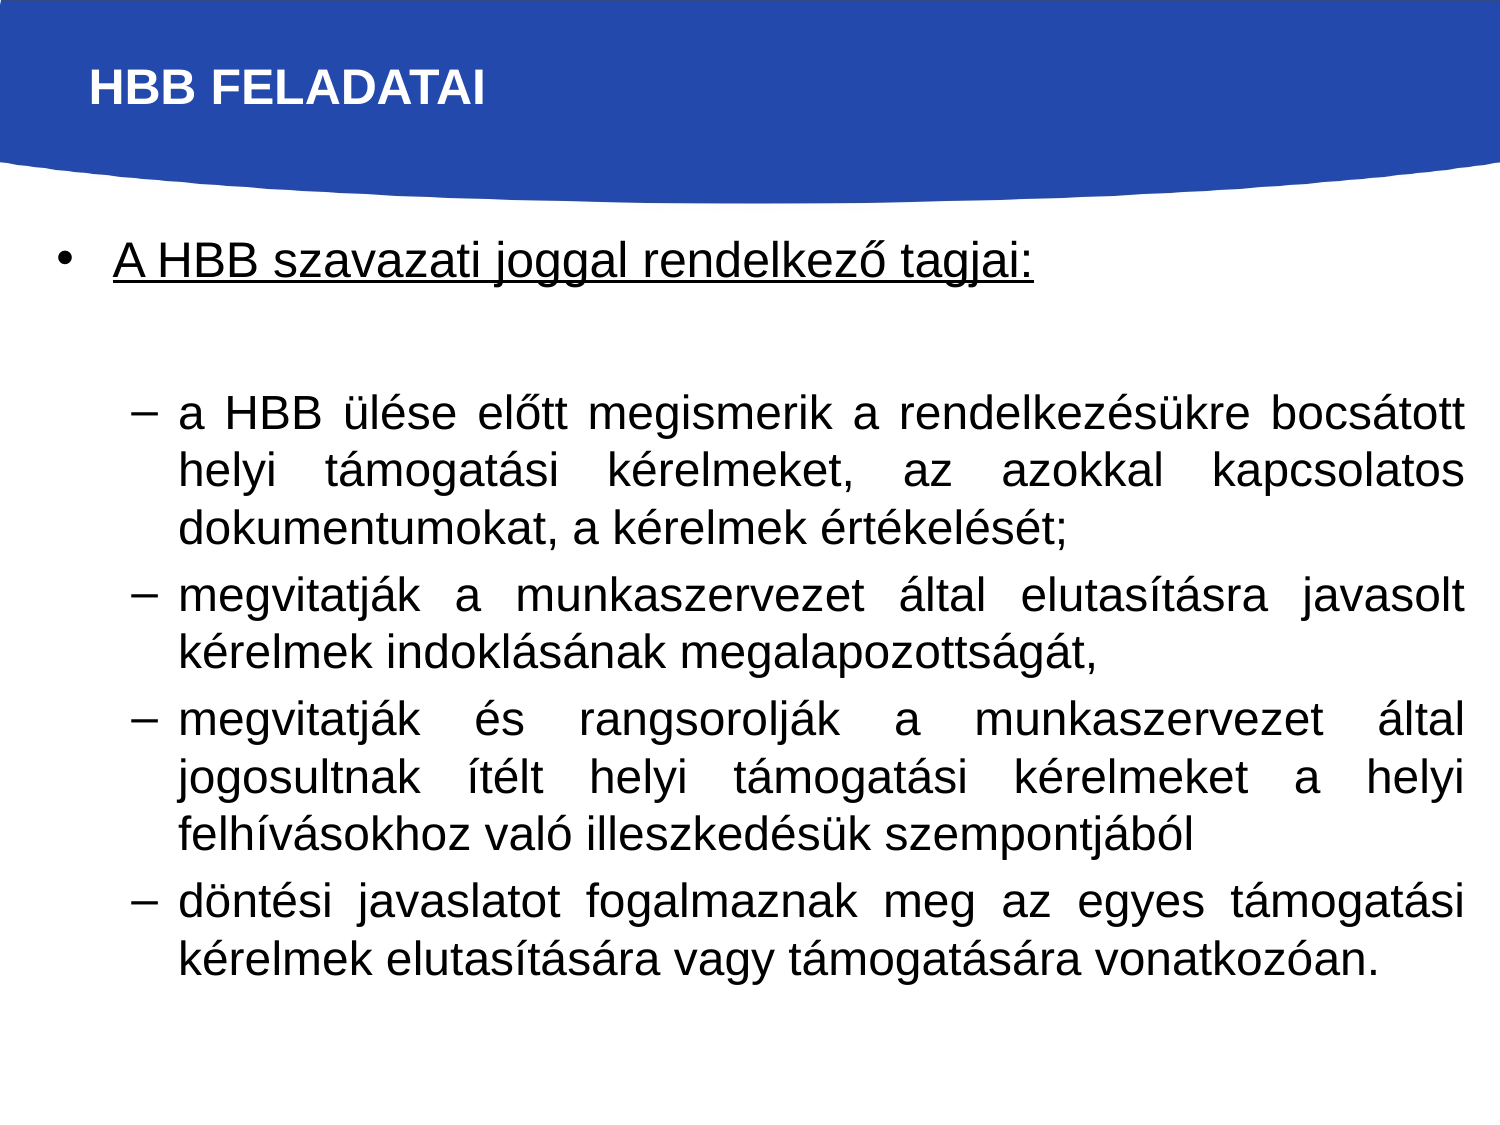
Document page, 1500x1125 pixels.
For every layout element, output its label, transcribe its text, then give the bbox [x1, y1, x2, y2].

title HBB feladatai [73, 7, 1294, 161]
list A HBB szavazati joggal rendelkező tagjai: a HBB ülése előtt megismerik a rendelkezésükre bocsátott helyi támogatási kérelmeket, az azokkal kapcsolatos dokumentumokat, a kérelmek értékelését; megvitatják a munkaszervezet által elutasításra javasolt kérelmek indoklásának megalapozottságát, megvitatják és rangsorolják a munkaszervezet által jogosultnak ítélt helyi támogatási kérelmeket a helyi felhívásokhoz való illeszkedésük szempontjából döntési javaslatot fogalmaznak meg az egyes támogatási kérelmek elutasítására vagy támogatására vonatkozóan. [41, 219, 1483, 1125]
picture [0, 0, 1500, 1125]
